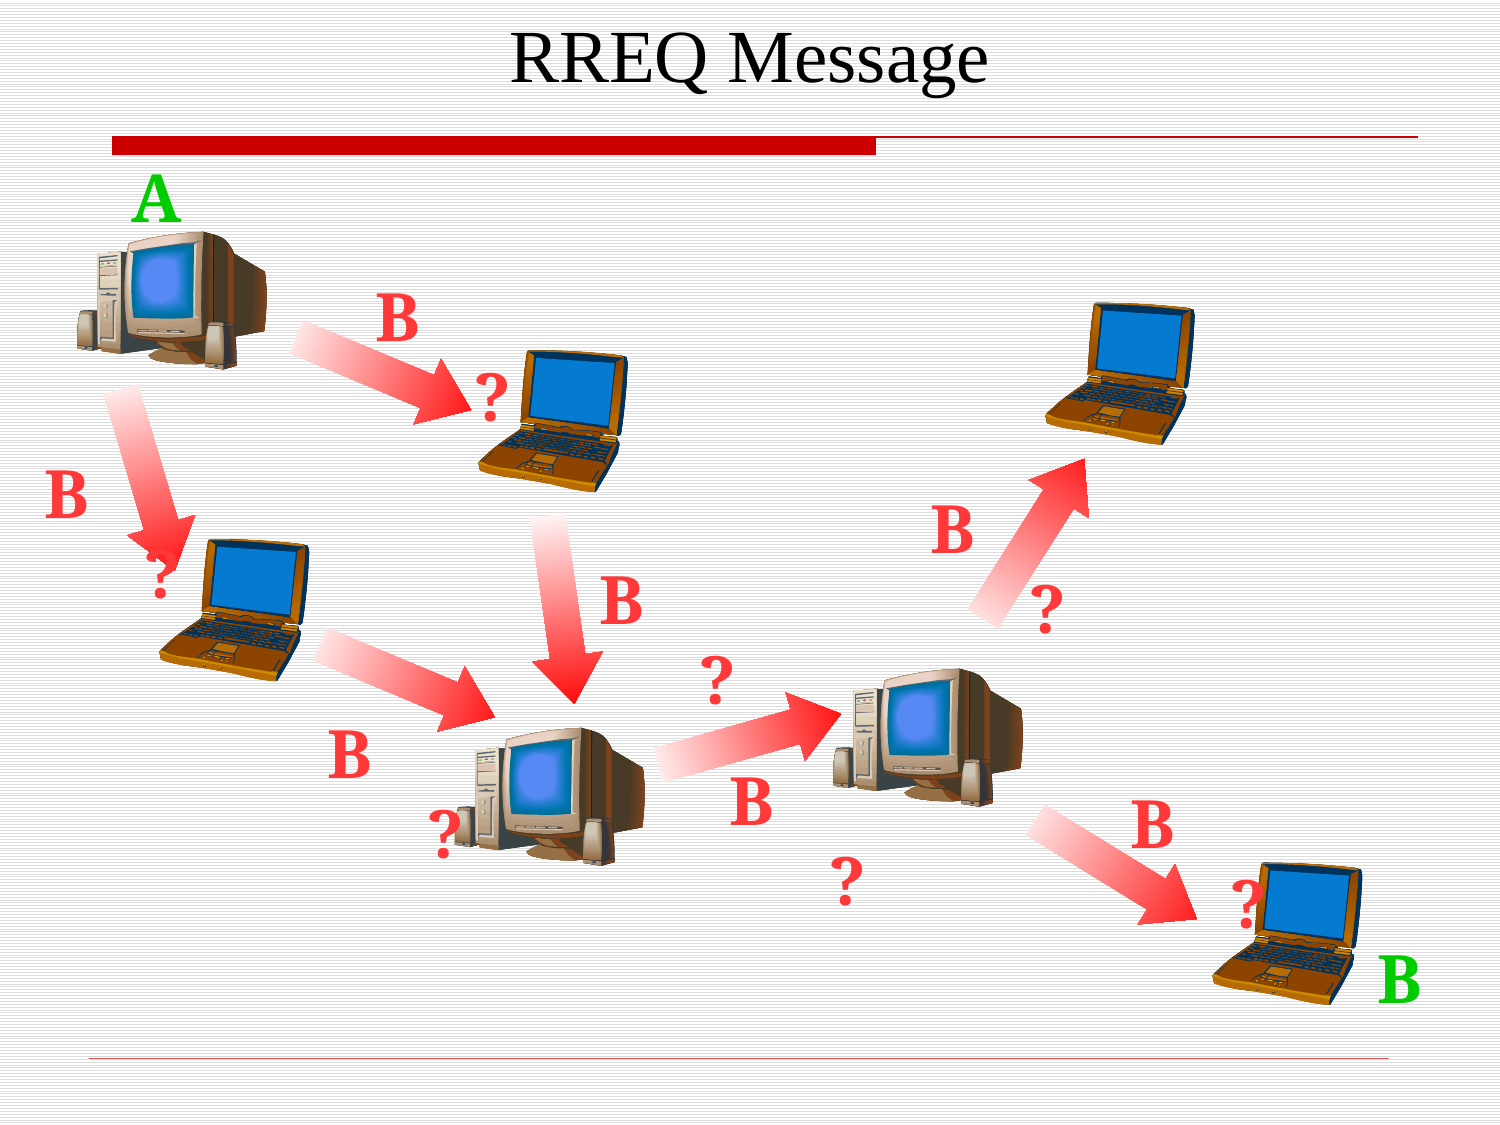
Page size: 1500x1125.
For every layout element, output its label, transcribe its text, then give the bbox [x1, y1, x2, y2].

text_box B? [714, 751, 821, 927]
text_box [686, 692, 827, 776]
text_box [1022, 458, 1089, 591]
text_box [103, 384, 196, 556]
picture [478, 349, 645, 494]
title RREQ Message [74, 45, 1426, 106]
text_box [331, 629, 495, 732]
picture [832, 668, 1060, 809]
picture [76, 231, 304, 372]
text_box B? [360, 267, 467, 442]
picture [1045, 302, 1212, 447]
text_box B [1362, 929, 1434, 1025]
picture [1212, 862, 1380, 1007]
picture [454, 727, 682, 868]
picture [159, 538, 326, 683]
text_box B? [1116, 774, 1223, 950]
text_box B? [915, 479, 1022, 655]
text_box B? [584, 550, 691, 726]
text_box [530, 513, 584, 704]
text_box [467, 403, 472, 411]
text_box B? [29, 444, 136, 619]
text_box [308, 322, 360, 383]
text_box A [116, 148, 188, 230]
text_box [1026, 815, 1116, 891]
text_box B? [312, 704, 420, 879]
